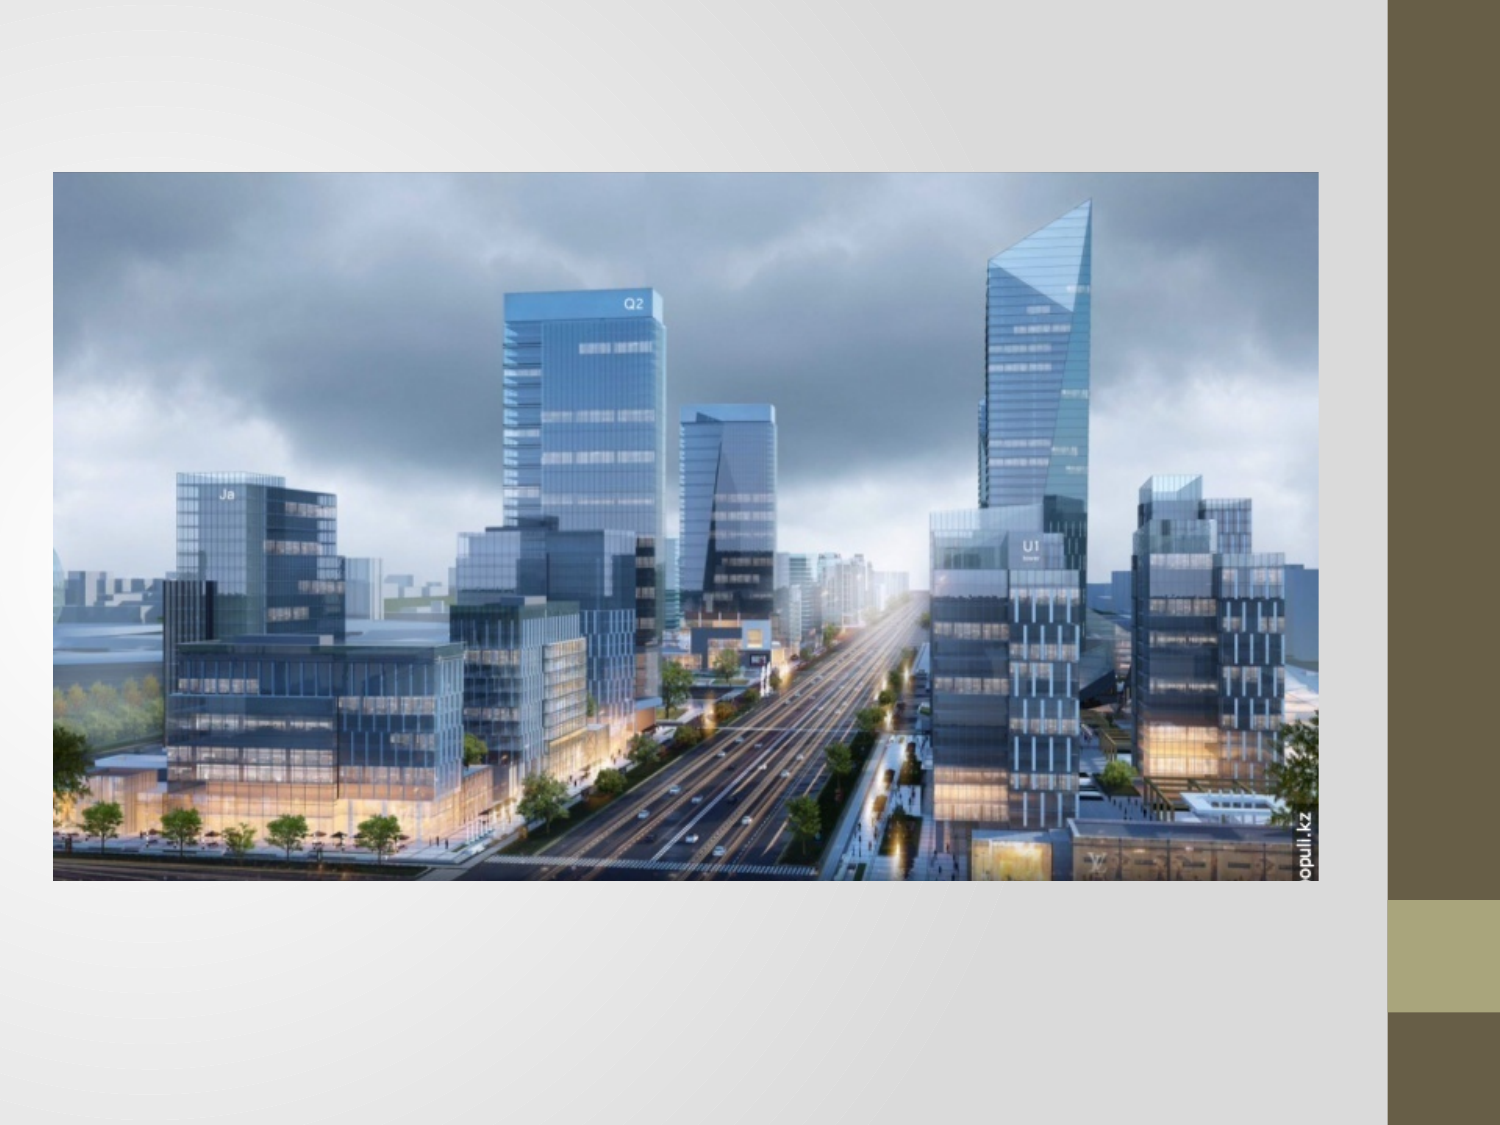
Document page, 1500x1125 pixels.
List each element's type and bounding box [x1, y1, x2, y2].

picture [52, 172, 1320, 881]
